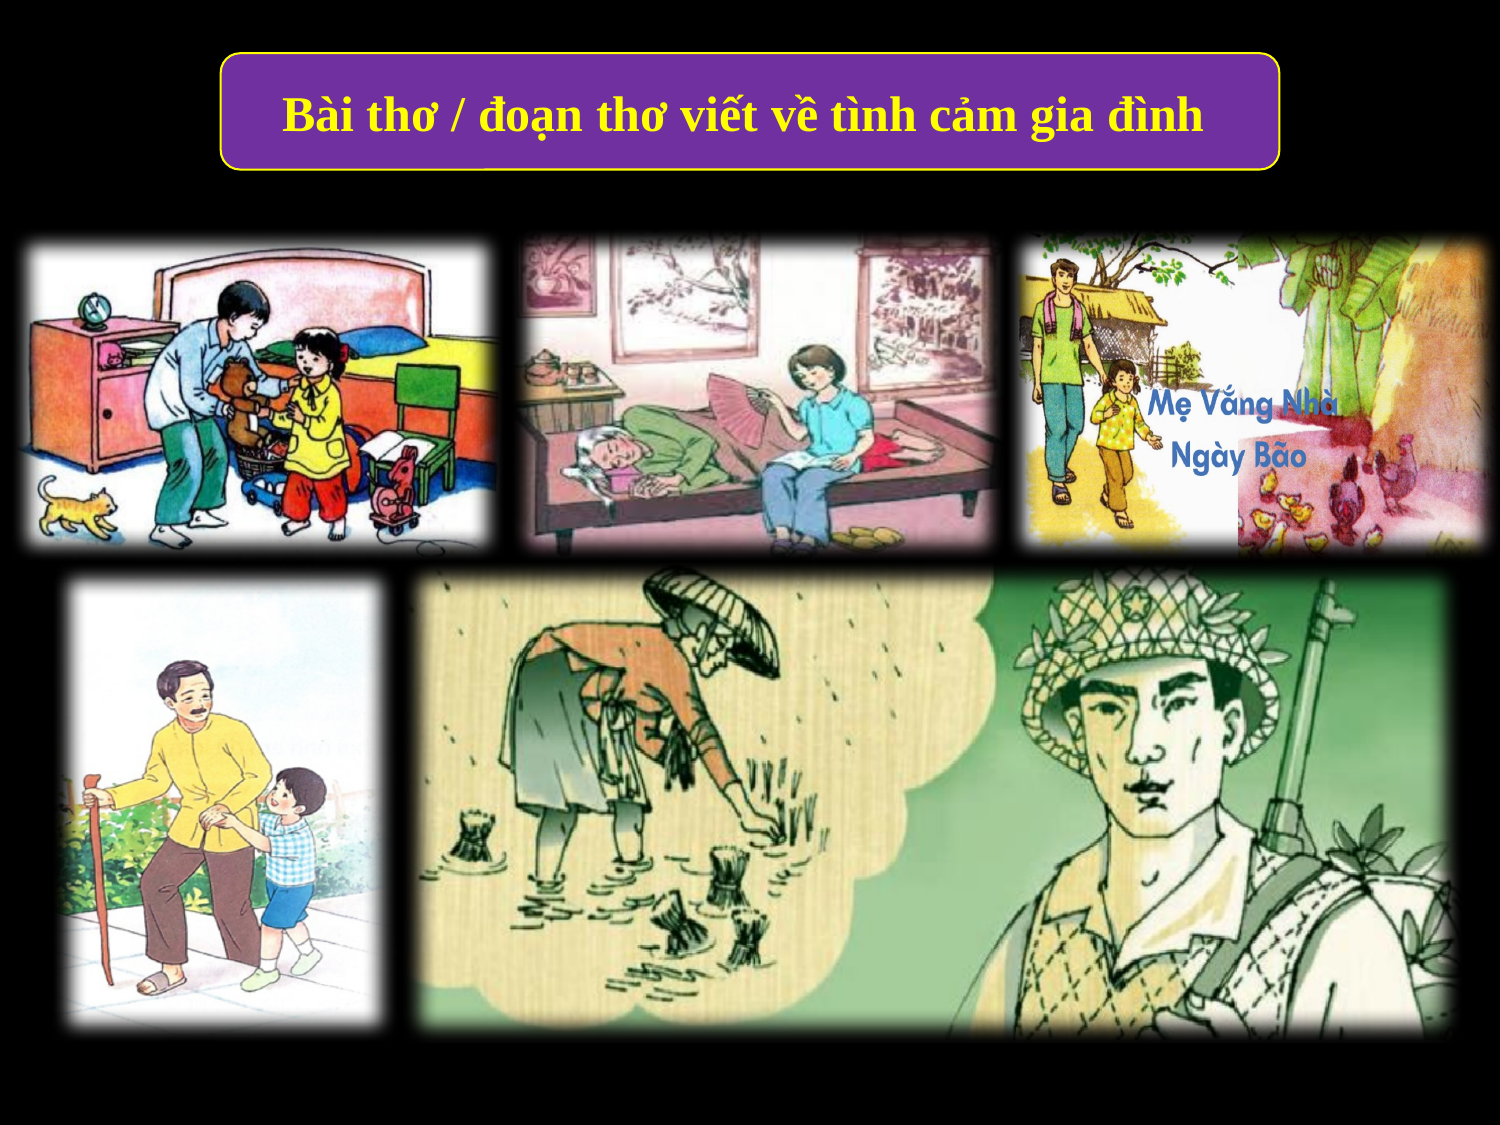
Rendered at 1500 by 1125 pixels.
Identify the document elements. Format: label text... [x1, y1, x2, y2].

text_box Bài thơ / đoạn thơ viết về tình cảm gia đình [219, 52, 1281, 171]
picture [10, 227, 1500, 1043]
